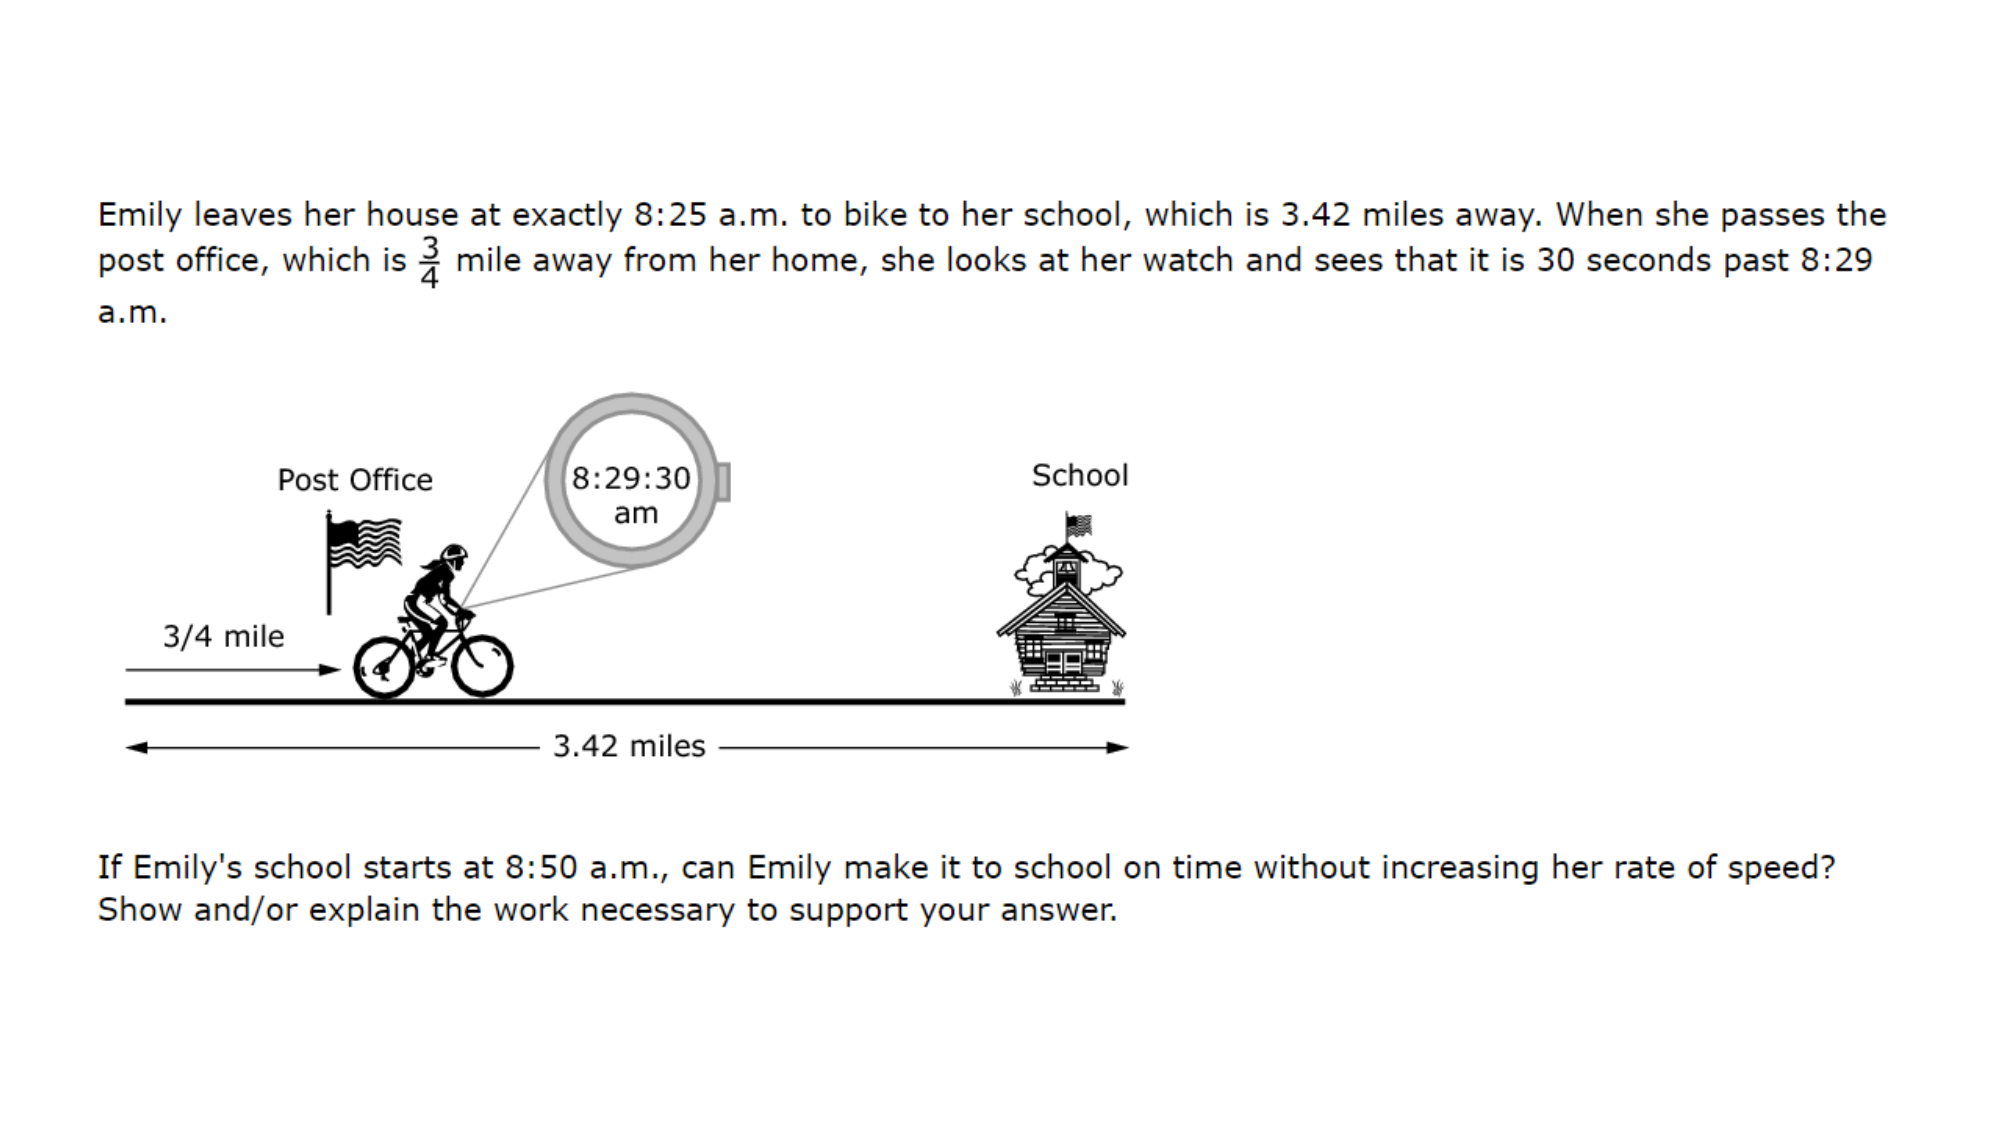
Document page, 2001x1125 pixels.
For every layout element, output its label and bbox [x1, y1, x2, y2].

picture [82, 179, 1918, 946]
